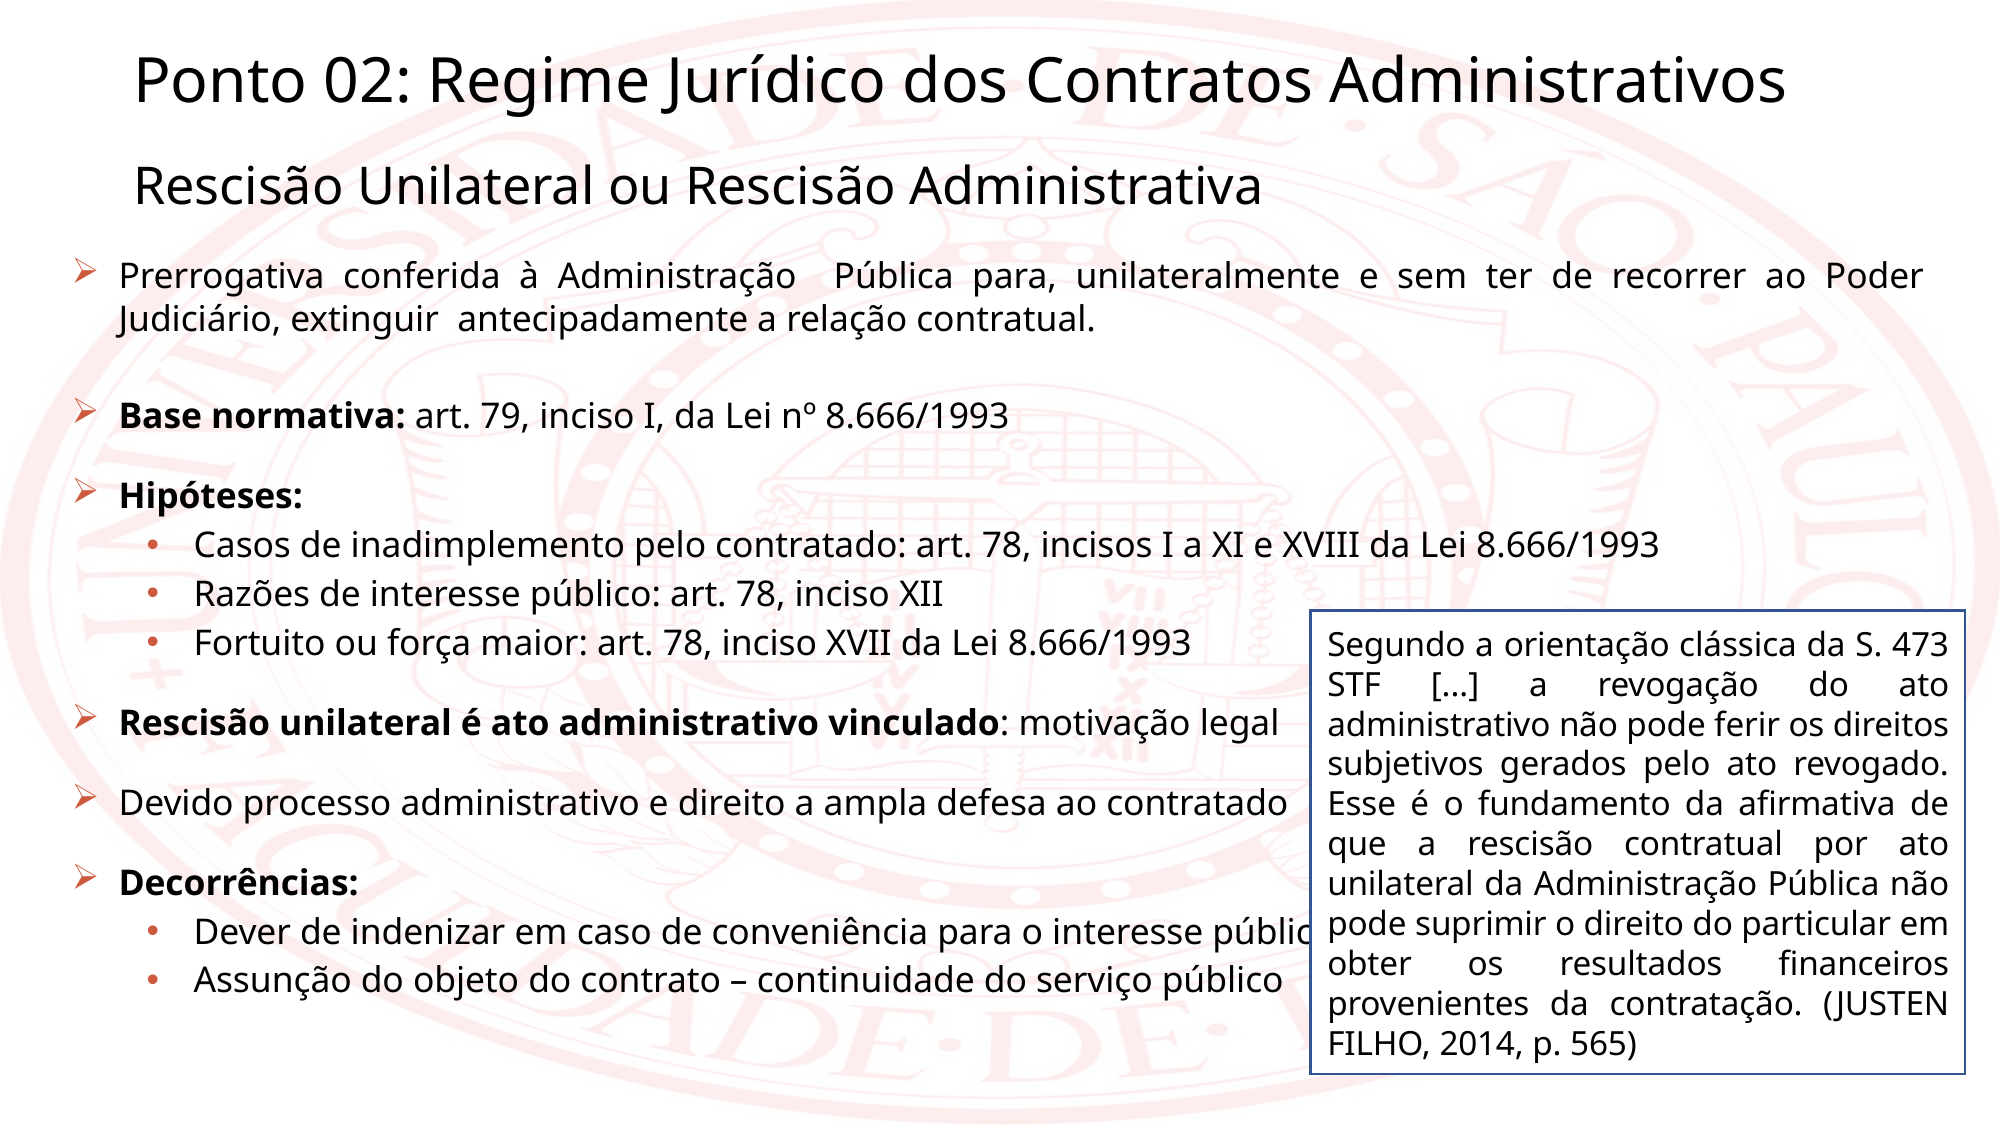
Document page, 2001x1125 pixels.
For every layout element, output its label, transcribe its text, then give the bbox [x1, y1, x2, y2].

text_box Prerrogativa conferida à Administração Pública para, unilateralmente e sem ter de recorrer ao Poder Judiciário, extinguir antecipadamente a relação contratual. Base normativa: art. 79, inciso I, da Lei nº 8.666/1993 Hipóteses: Casos de inadimplemento pelo contratado: art. 78, incisos I a XI e XVIII da Lei 8.666/1993 Razões de interesse público: art. 78, inciso XII Fortuito ou força maior: art. 78, inciso XVII da Lei 8.666/1993 Rescisão unilateral é ato administrativo vinculado: motivação legal Devido processo administrativo e direito a ampla defesa ao contratado Decorrências: Dever de indenizar em caso de conveniência para o interesse público Assunção do objeto do contrato – continuidade do serviço público [54, 246, 1939, 1008]
text_box Segundo a orientação clássica da S. 473 STF [...] a revogação do ato administrativo não pode ferir os direitos subjetivos gerados pelo ato revogado. Esse é o fundamento da afirmativa de que a rescisão contratual por ato unilateral da Administração Pública não pode suprimir o direito do particular em obter os resultados financeiros provenientes da contratação. (JUSTEN FILHO, 2014, p. 565) [1309, 609, 1966, 1075]
text_box Ponto 02: Regime Jurídico dos Contratos Administrativos Rescisão Unilateral ou Rescisão Administrativa [118, 32, 1882, 222]
